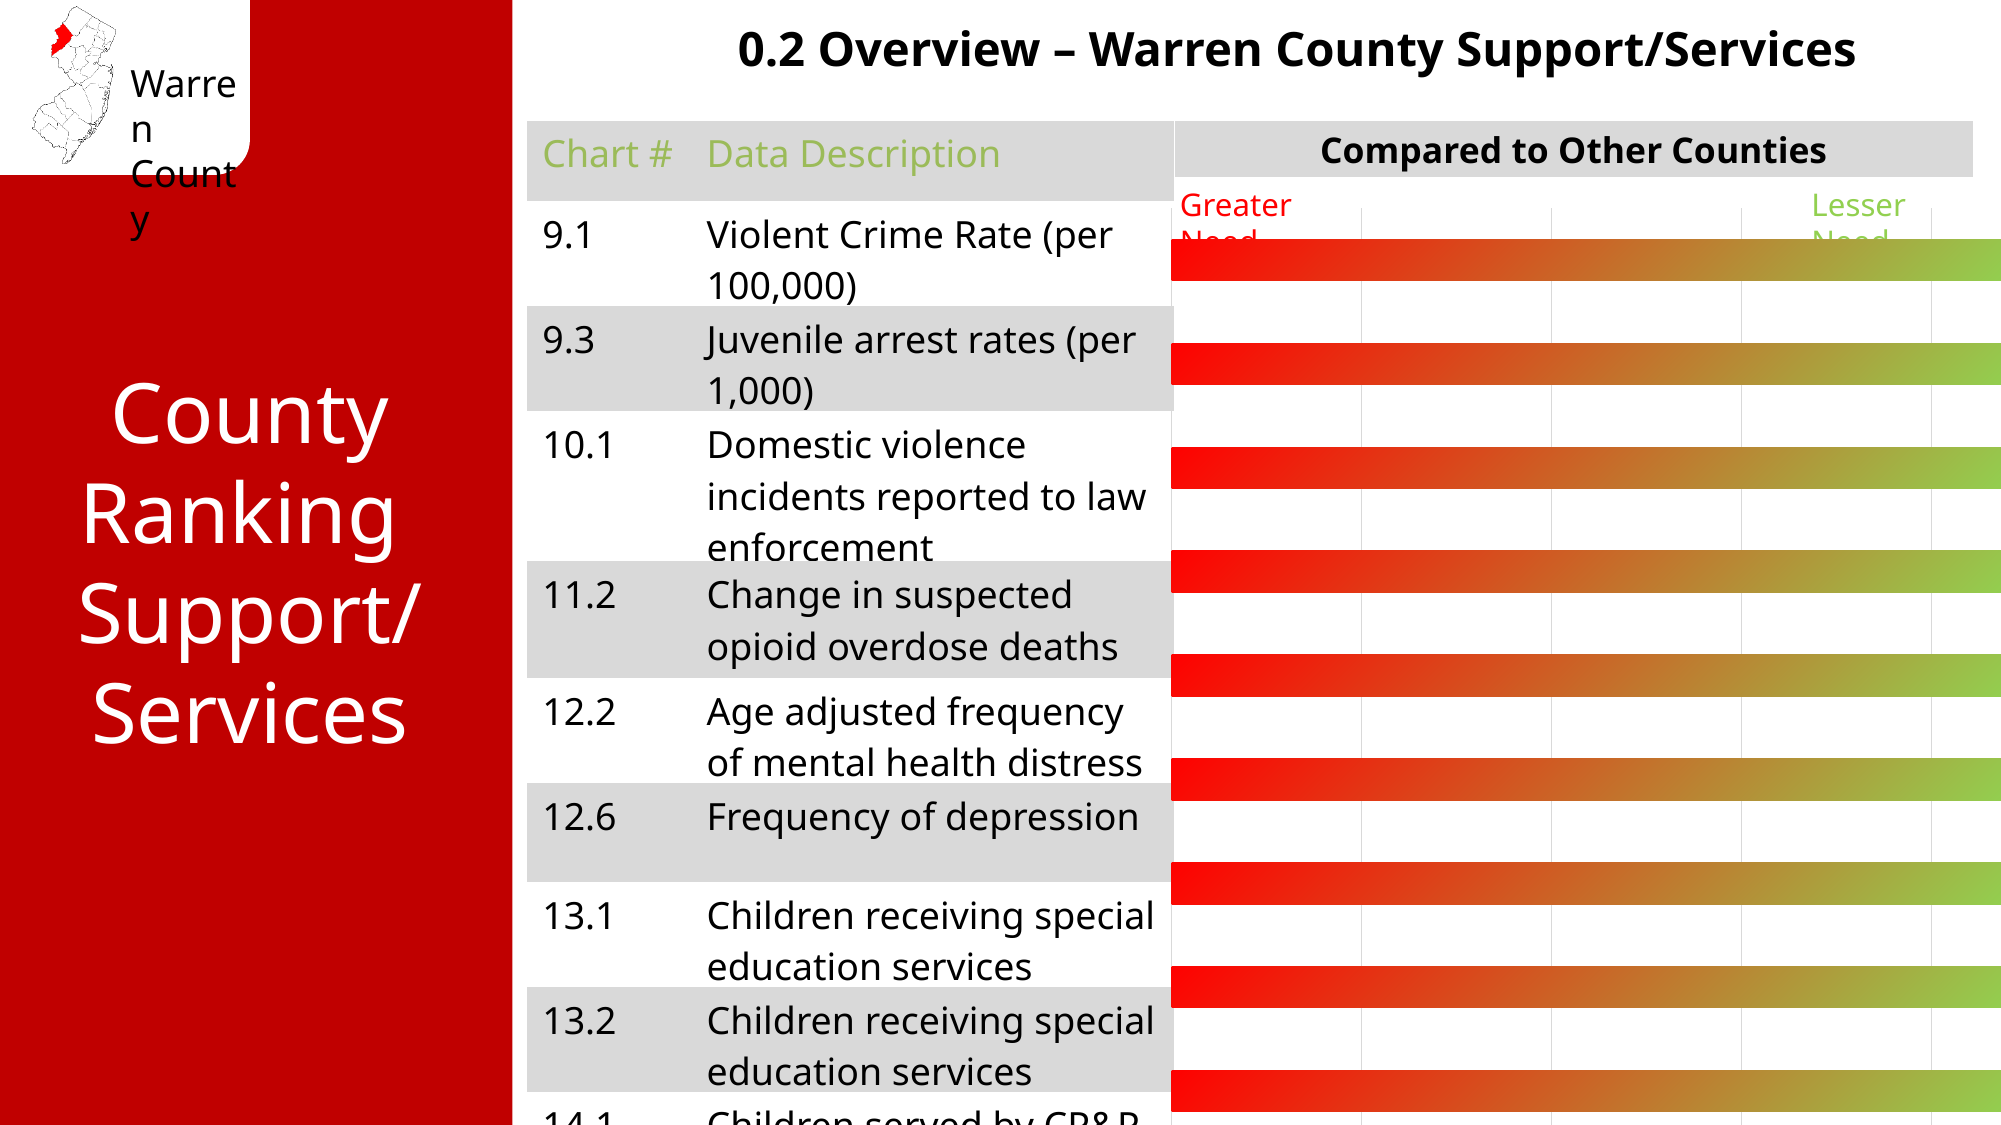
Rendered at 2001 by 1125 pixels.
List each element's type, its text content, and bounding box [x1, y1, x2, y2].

table_cell 9.1 [527, 201, 692, 306]
table_cell 14.1 [527, 1092, 692, 1125]
table_cell Domestic violence incidents reported to law enforcement [692, 411, 1148, 561]
table_cell Children receiving special education services [692, 987, 1148, 1092]
table_cell Age adjusted frequency of mental health distress [692, 678, 1148, 783]
table_cell 10.1 [527, 411, 692, 561]
chart [1153, 188, 2000, 1125]
table_cell Frequency of depression [692, 783, 1148, 882]
table_cell 13.2 [527, 987, 692, 1092]
text_box Lesser Need [1796, 177, 2000, 187]
table_header Chart # [527, 121, 692, 201]
picture [32, 6, 116, 164]
table_cell 13.1 [527, 882, 692, 987]
table_cell Children receiving special education services [692, 882, 1148, 987]
table_cell Juvenile arrest rates (per 1,000) [692, 306, 1148, 411]
table_cell 12.6 [527, 783, 692, 882]
table_cell Change in suspected opioid overdose deaths [692, 561, 1148, 678]
text_box 0.2 Overview – Warren County Support/Services [683, 8, 1912, 116]
table_cell 9.3 [527, 306, 692, 411]
table_cell 12.2 [527, 678, 692, 783]
table_cell 11.2 [527, 561, 692, 678]
table_cell Violent Crime Rate (per 100,000) [692, 201, 1148, 306]
text_box County Ranking Support/Services [50, 352, 450, 768]
text_box Compared to Other Counties [1174, 120, 1974, 178]
table_cell Children served by CP&P [692, 1092, 1148, 1125]
text_box Greater Need [1174, 177, 1375, 187]
table_header Data Description [692, 121, 1174, 201]
